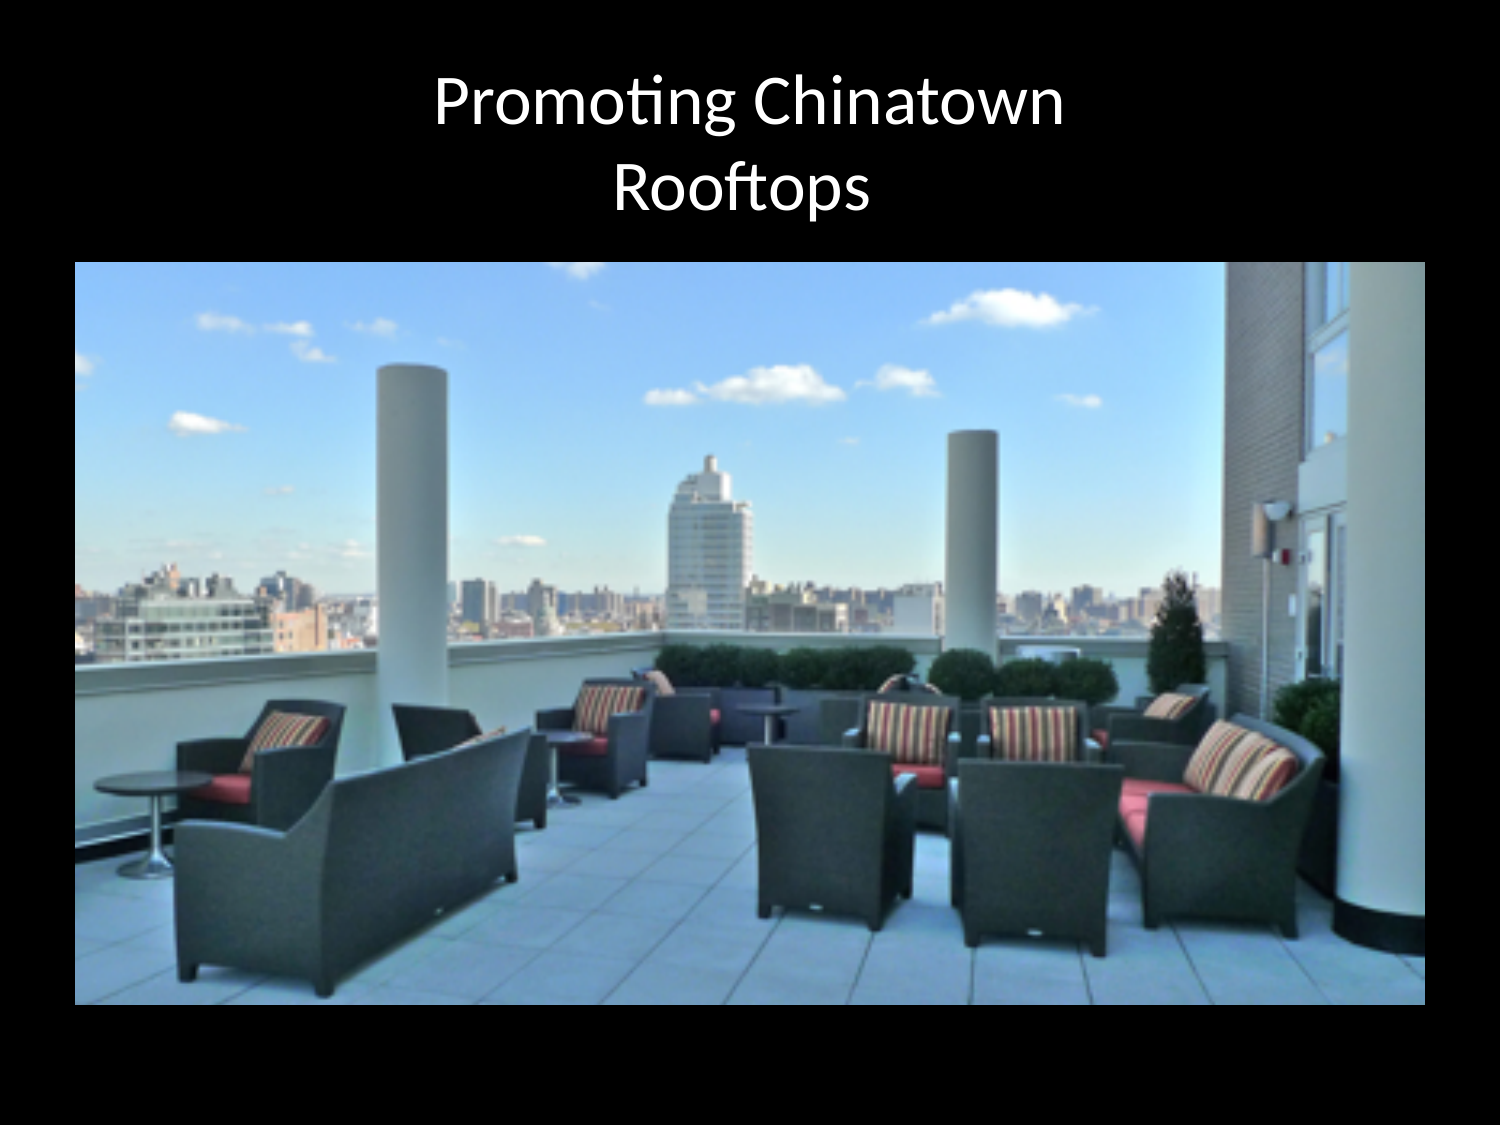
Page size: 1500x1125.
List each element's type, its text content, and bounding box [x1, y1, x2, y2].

title Promoting Chinatown Rooftops [75, 45, 1425, 233]
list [74, 262, 1426, 1006]
